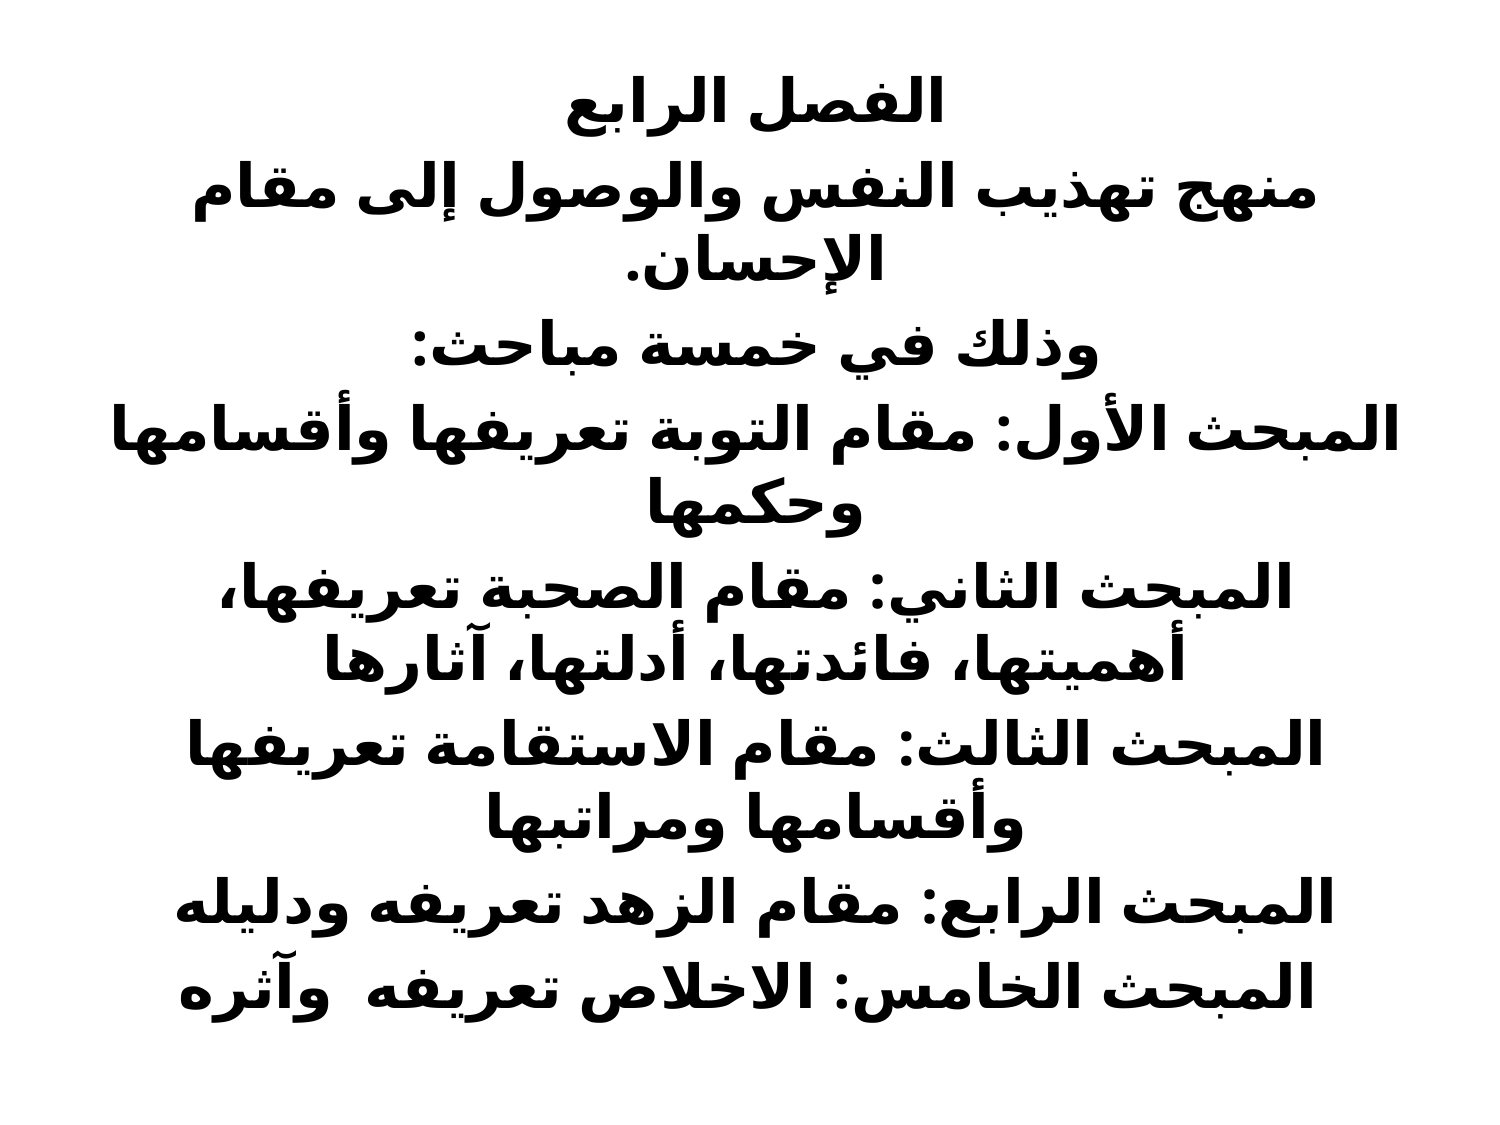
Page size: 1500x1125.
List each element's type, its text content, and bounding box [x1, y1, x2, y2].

subtitle الفصل الرابع منهج تهذيب النفس والوصول إلى مقام الإحسان. وذلك في خمسة مباحث: المبحث الأول: مقام التوبة تعريفها وأقسامها وحكمها المبحث الثاني: مقام الصحبة تعريفها، أهميتها، فائدتها، أدلتها، آثارها المبحث الثالث: مقام الاستقامة تعريفها وأقسامها ومراتبها المبحث الرابع: مقام الزهد تعريفه ودليله المبحث الخامس: الاخلاص تعريفه وآثره [88, 54, 1424, 1035]
